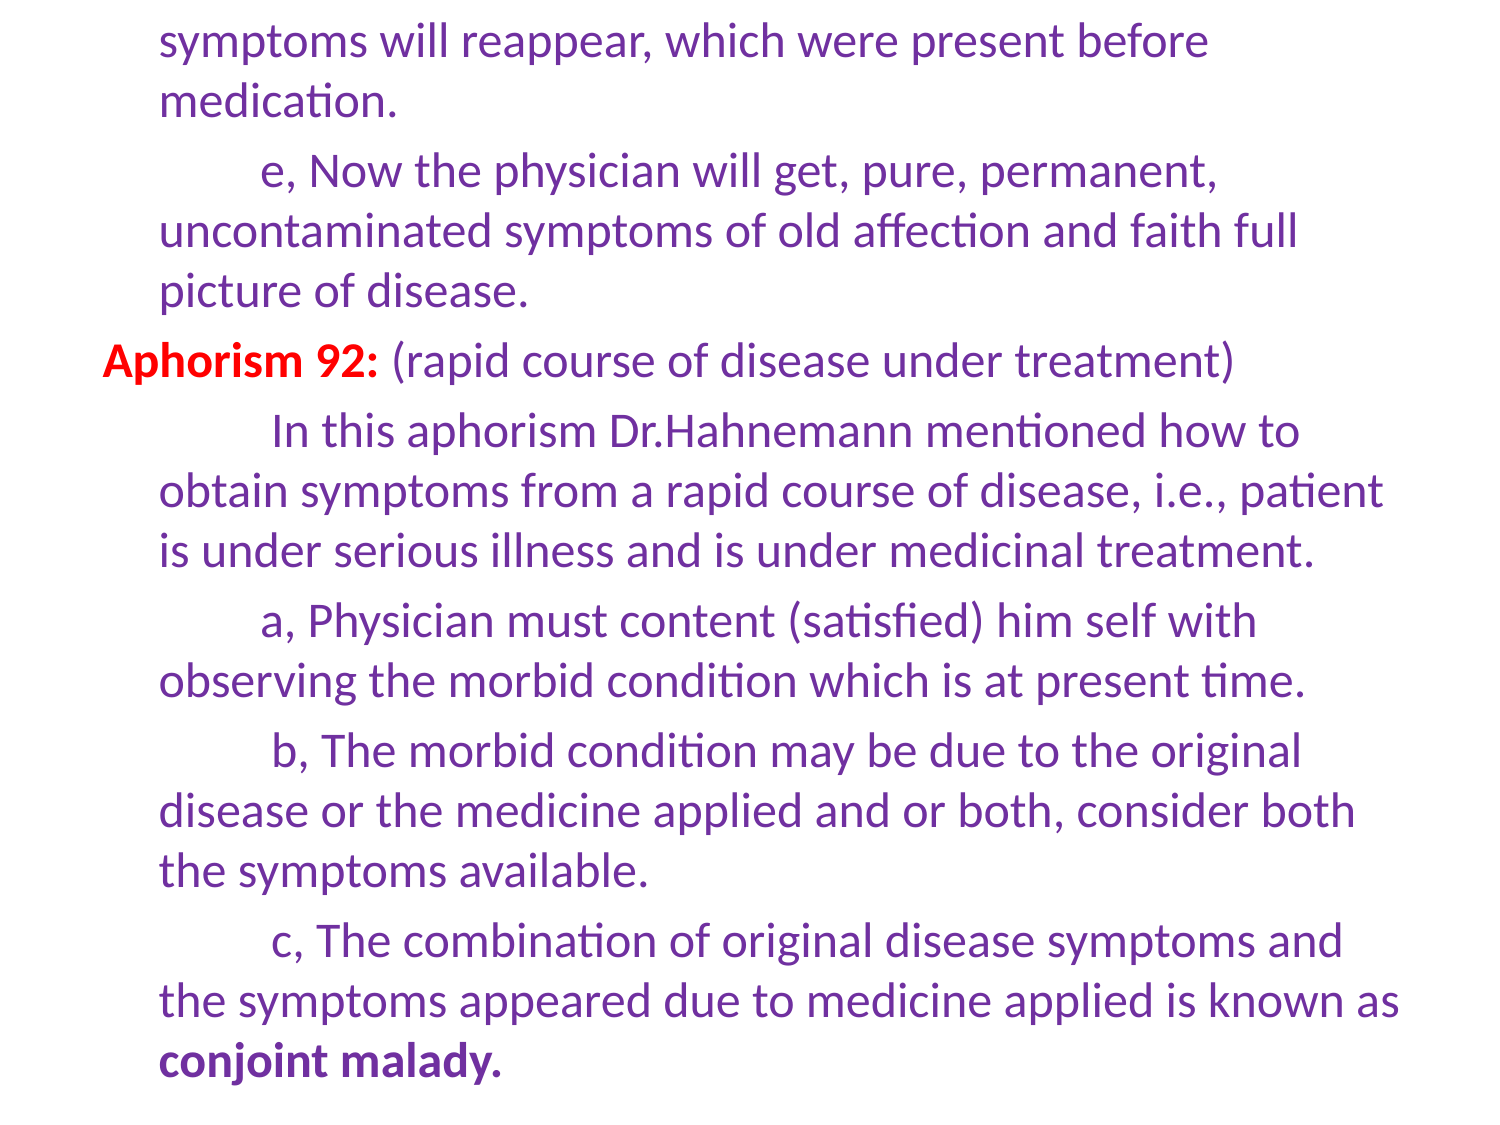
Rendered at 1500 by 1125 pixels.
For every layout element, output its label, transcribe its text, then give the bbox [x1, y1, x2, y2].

list symptoms will reappear, which were present before medication. e, Now the physician will get, pure, permanent, uncontaminated symptoms of old affection and faith full picture of disease. Aphorism 92: (rapid course of disease under treatment) In this aphorism Dr.Hahnemann mentioned how to obtain symptoms from a rapid course of disease, i.e., patient is under serious illness and is under medicinal treatment. a, Physician must content (satisfied) him self with observing the morbid condition which is at present time. b, The morbid condition may be due to the original disease or the medicine applied and or both, consider both the symptoms available. c, The combination of original disease symptoms and the symptoms appeared due to medicine applied is known as conjoint malady. [87, 0, 1438, 1125]
